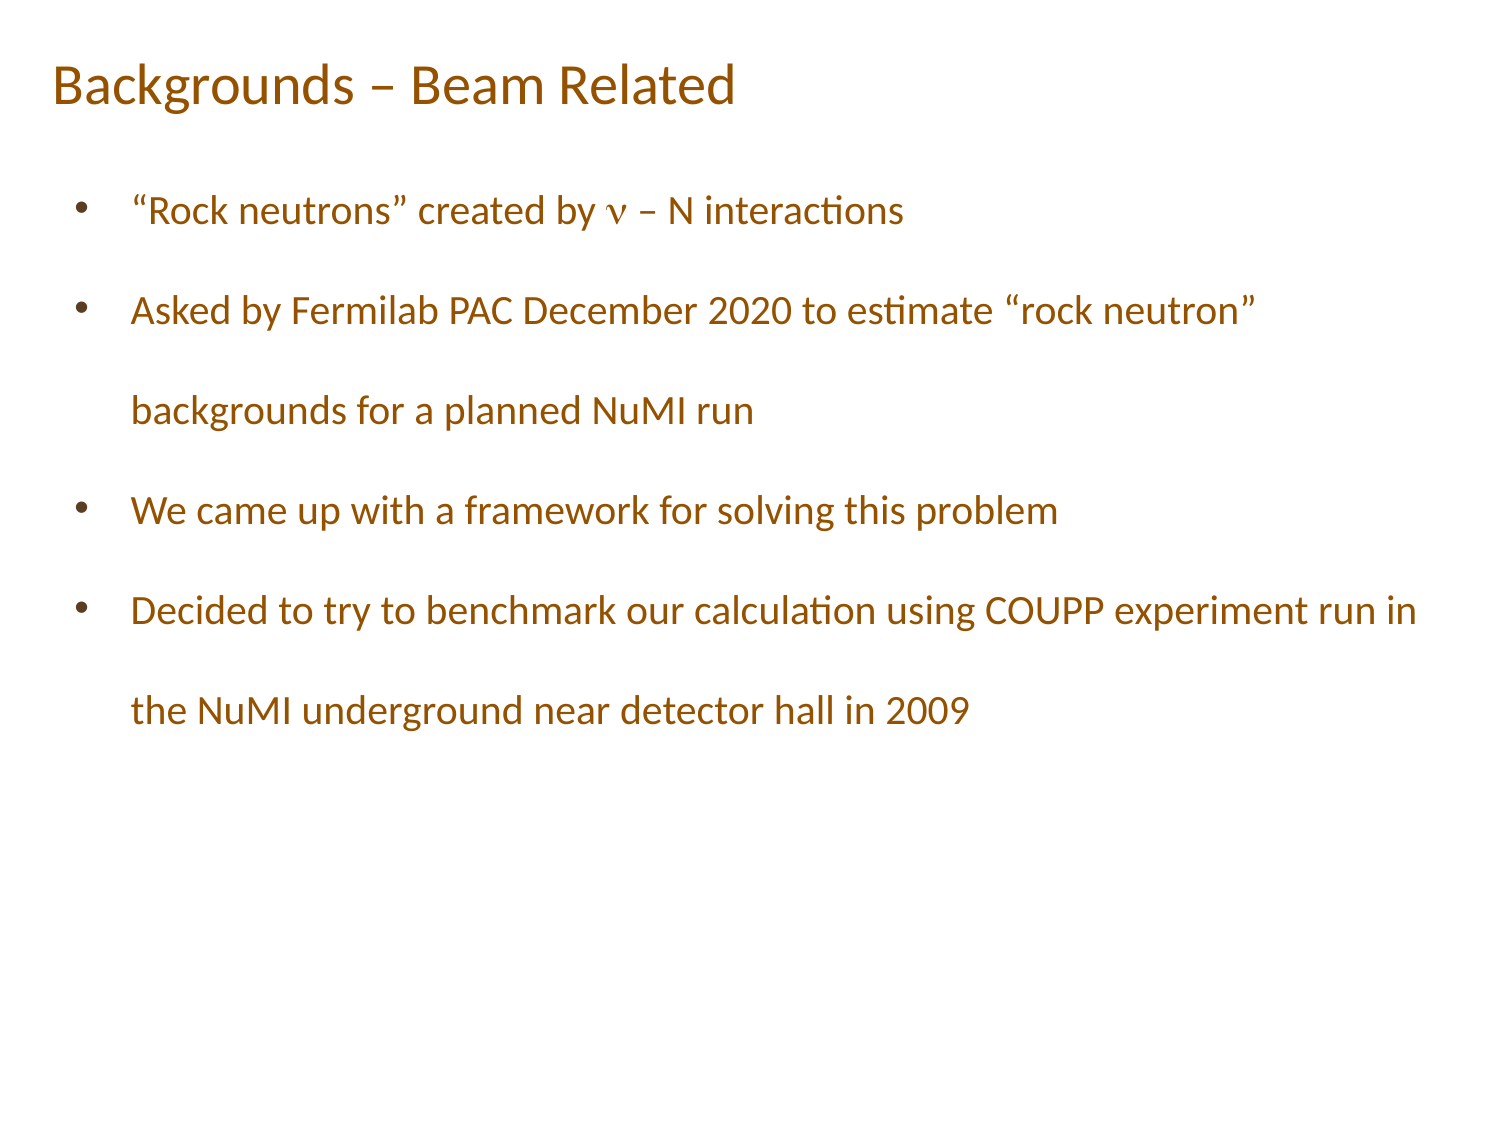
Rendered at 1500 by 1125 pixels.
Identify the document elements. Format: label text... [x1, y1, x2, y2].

title Backgrounds – Beam Related [37, 37, 1056, 125]
text_box “Rock neutrons” created by n – N interactions Asked by Fermilab PAC December 2020 to estimate “rock neutron” backgrounds for a planned NuMI run We came up with a framework for solving this problem Decided to try to benchmark our calculation using COUPP experiment run in the NuMI underground near detector hall in 2009 [59, 124, 1439, 741]
